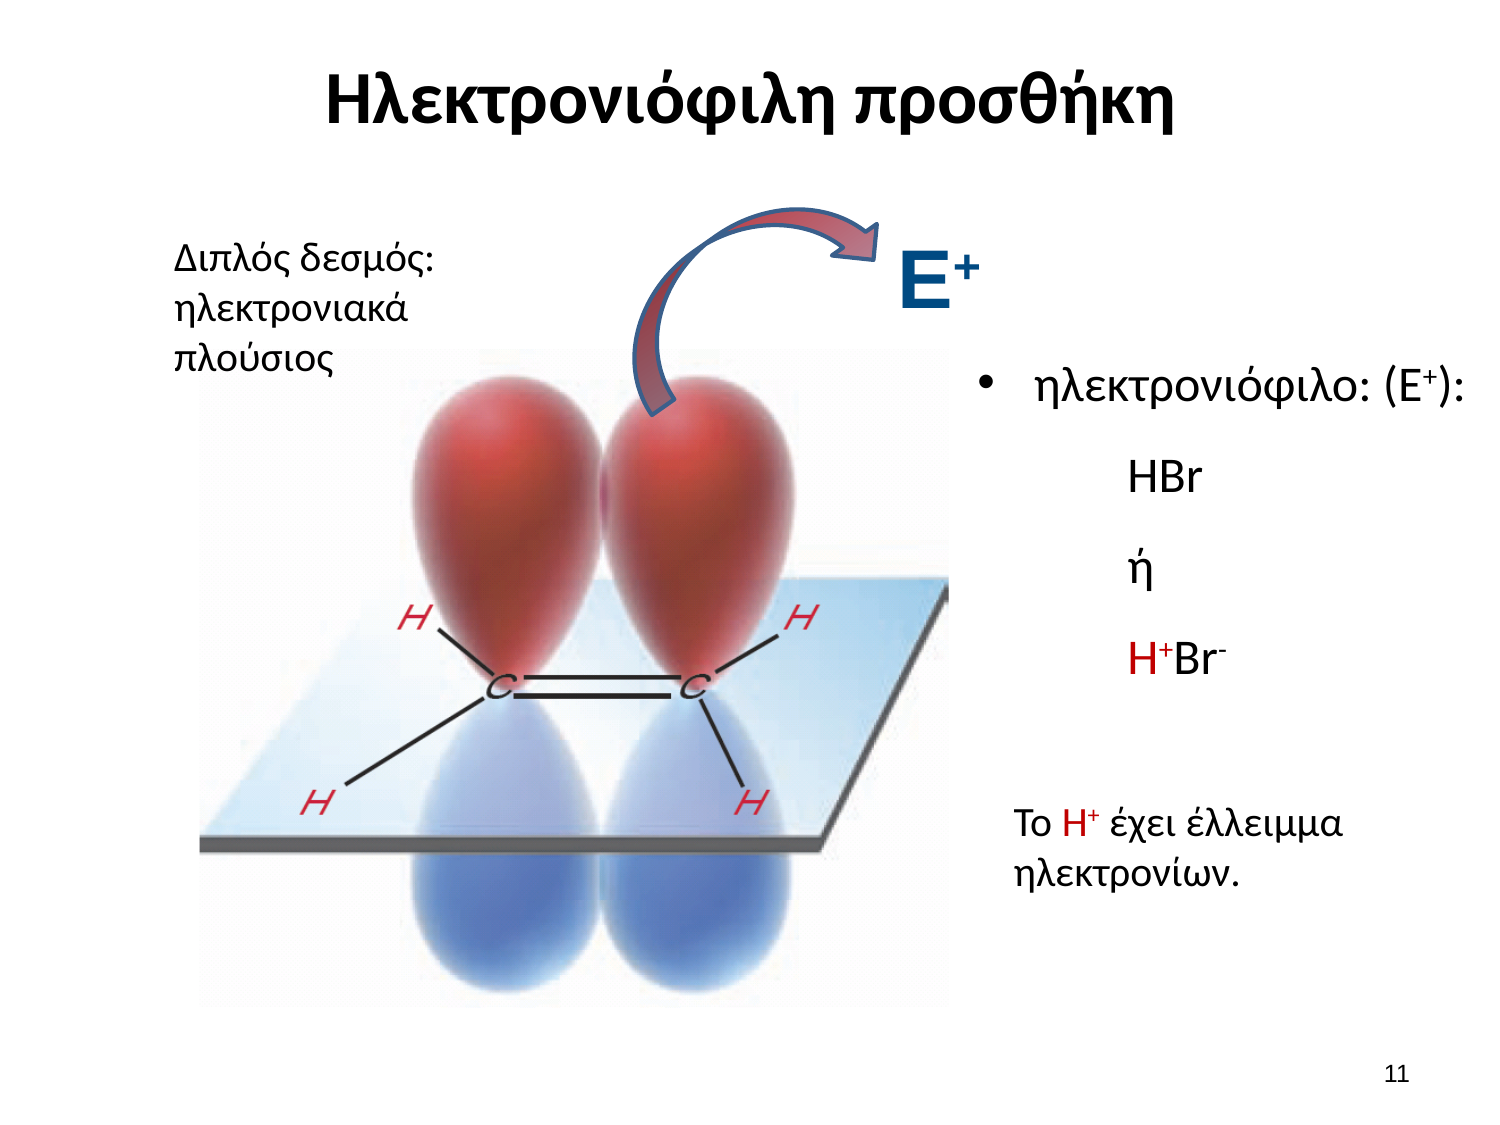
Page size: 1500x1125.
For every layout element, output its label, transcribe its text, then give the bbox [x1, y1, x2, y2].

text_box Διπλός δεσμός: ηλεκτρονιακά πλούσιος [159, 222, 491, 387]
title Ηλεκτρονιόφιλη προσθήκη [76, 19, 1427, 169]
slide_number 10 [1074, 1042, 1425, 1103]
text_box [632, 207, 879, 348]
text_box Το H+ έχει έλλειμμα ηλεκτρονίων. [998, 786, 1402, 952]
picture [176, 349, 977, 1008]
list ηλεκτρονιόφιλο: (Ε+): HBr ή H+Br- [962, 338, 1484, 646]
text_box Ε+ [882, 217, 997, 333]
